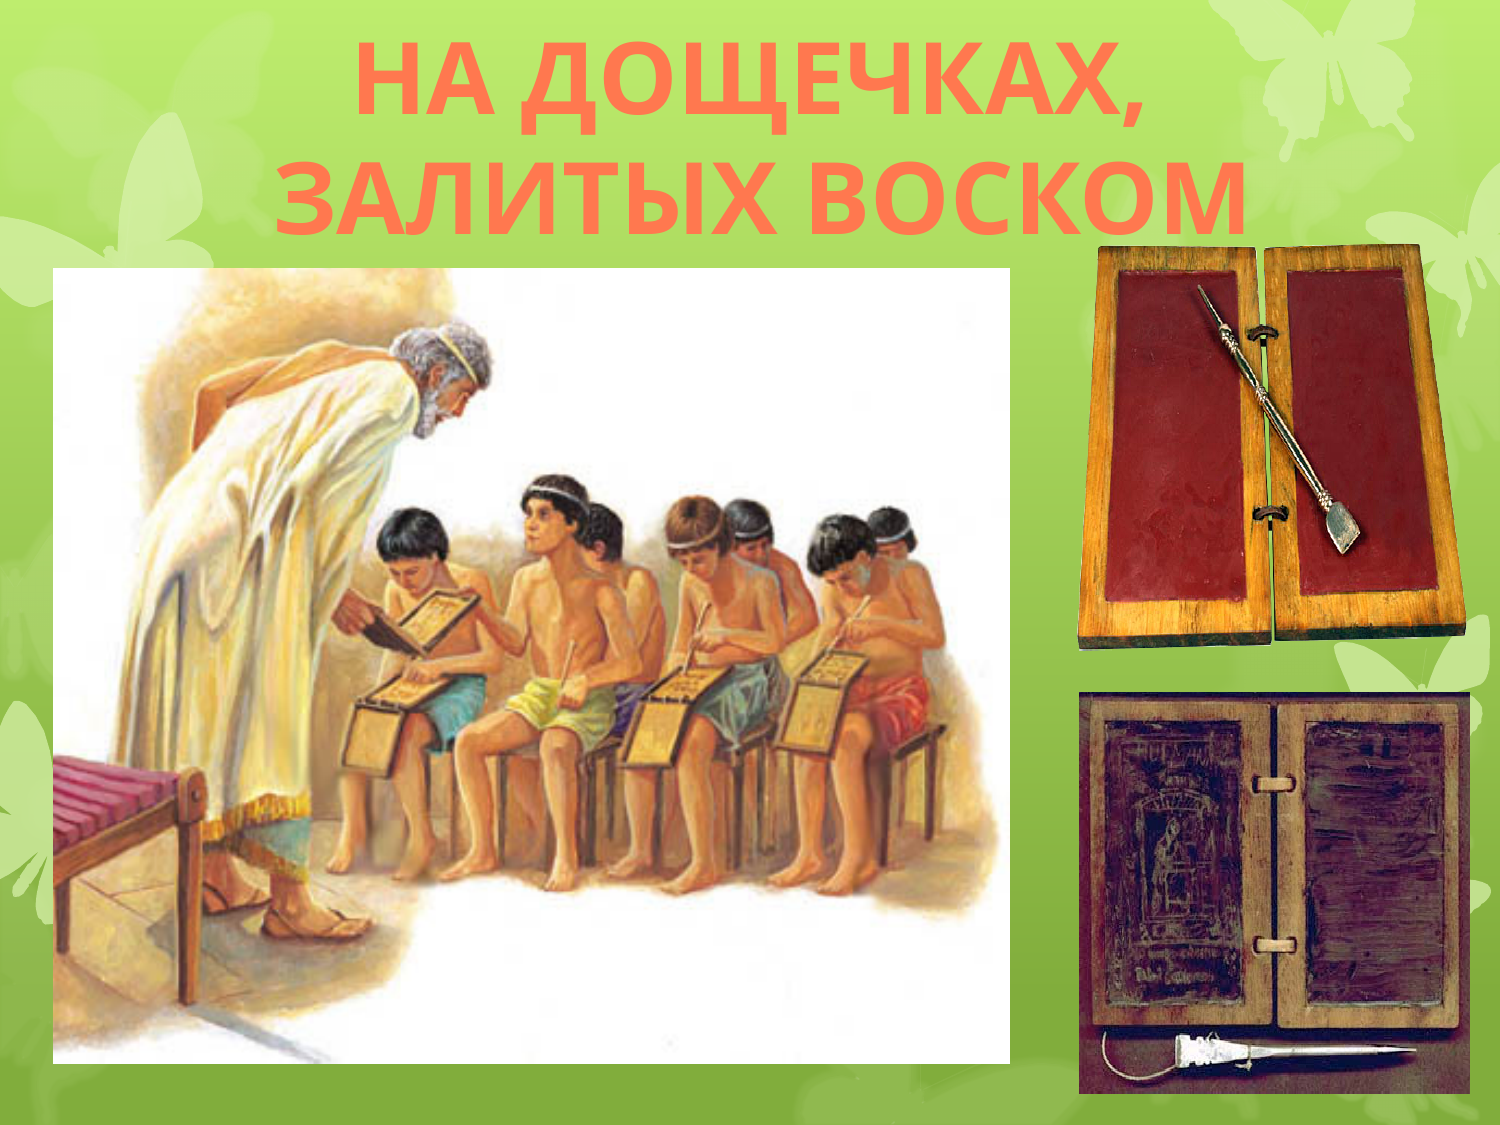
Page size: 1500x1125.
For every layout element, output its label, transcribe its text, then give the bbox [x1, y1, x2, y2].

picture [1076, 243, 1467, 651]
picture [52, 268, 1011, 1064]
text_box На дощечках, залитых воском [231, 7, 1269, 263]
picture [1079, 692, 1470, 1094]
